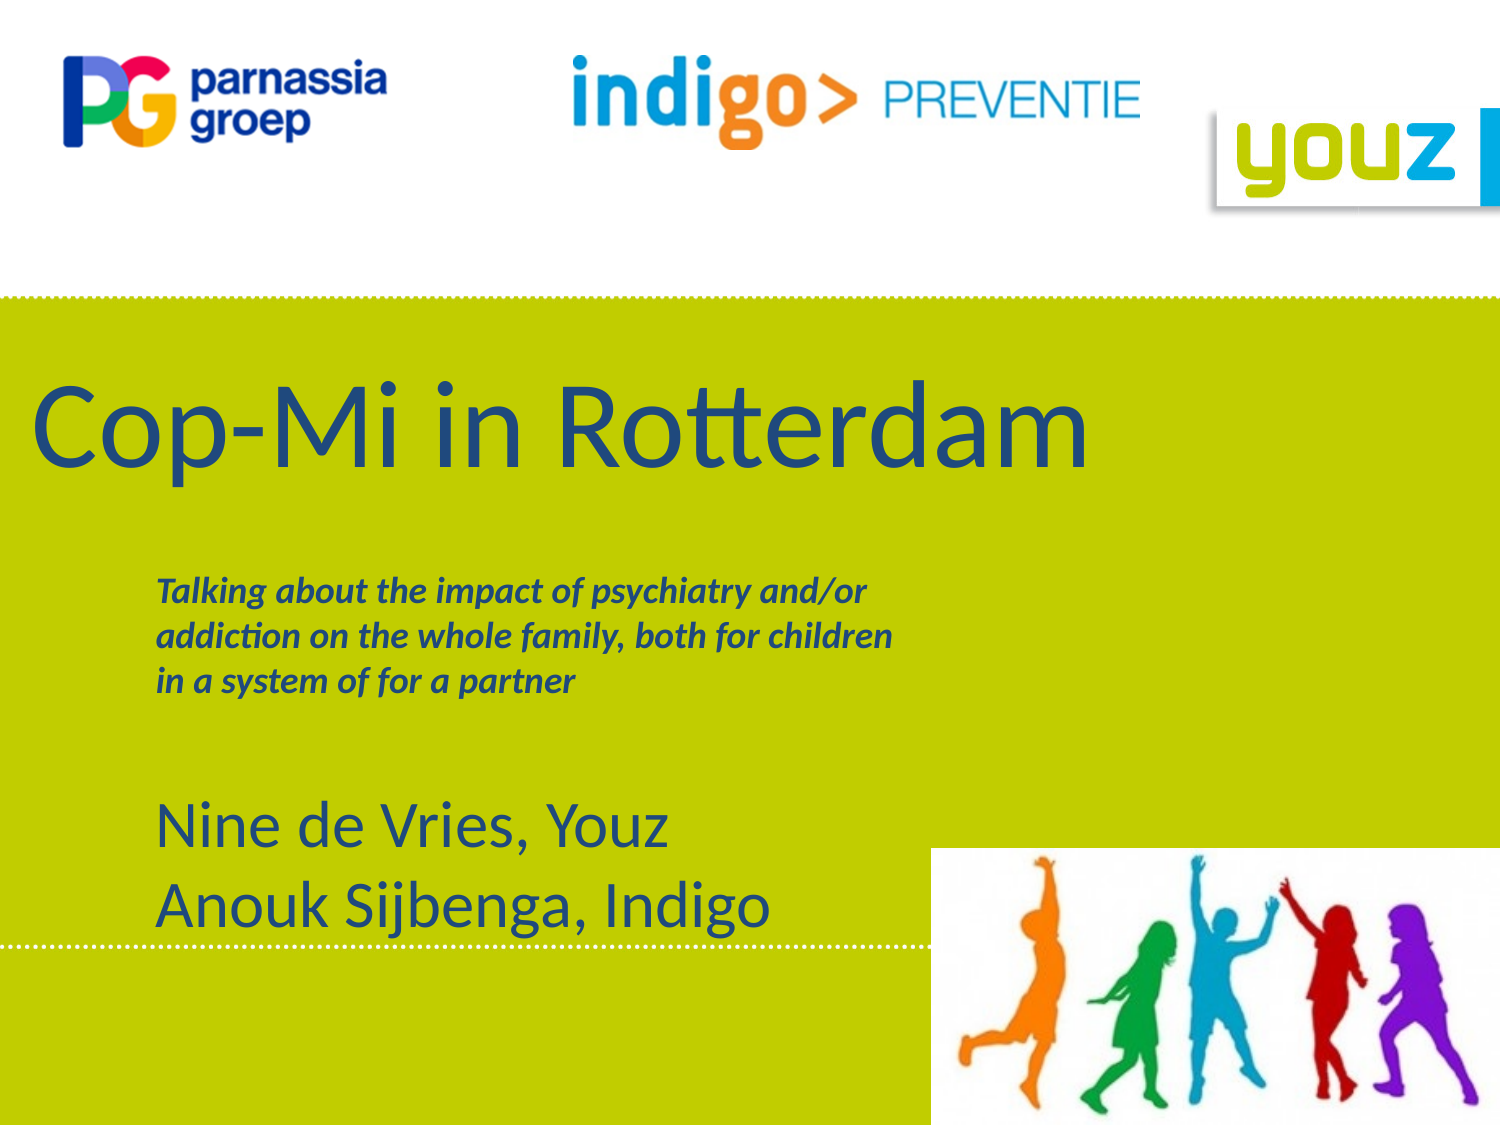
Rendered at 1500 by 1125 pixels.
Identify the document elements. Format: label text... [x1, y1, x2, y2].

picture [0, 0, 1500, 1125]
text_box Talking about the impact of psychiatry and/or addiction on the whole family, both for children in a system of for a partner Nine de Vries, Youz Anouk Sijbenga, Indigo [141, 558, 933, 949]
title Cop-Mi in Rotterdam [16, 335, 1125, 491]
